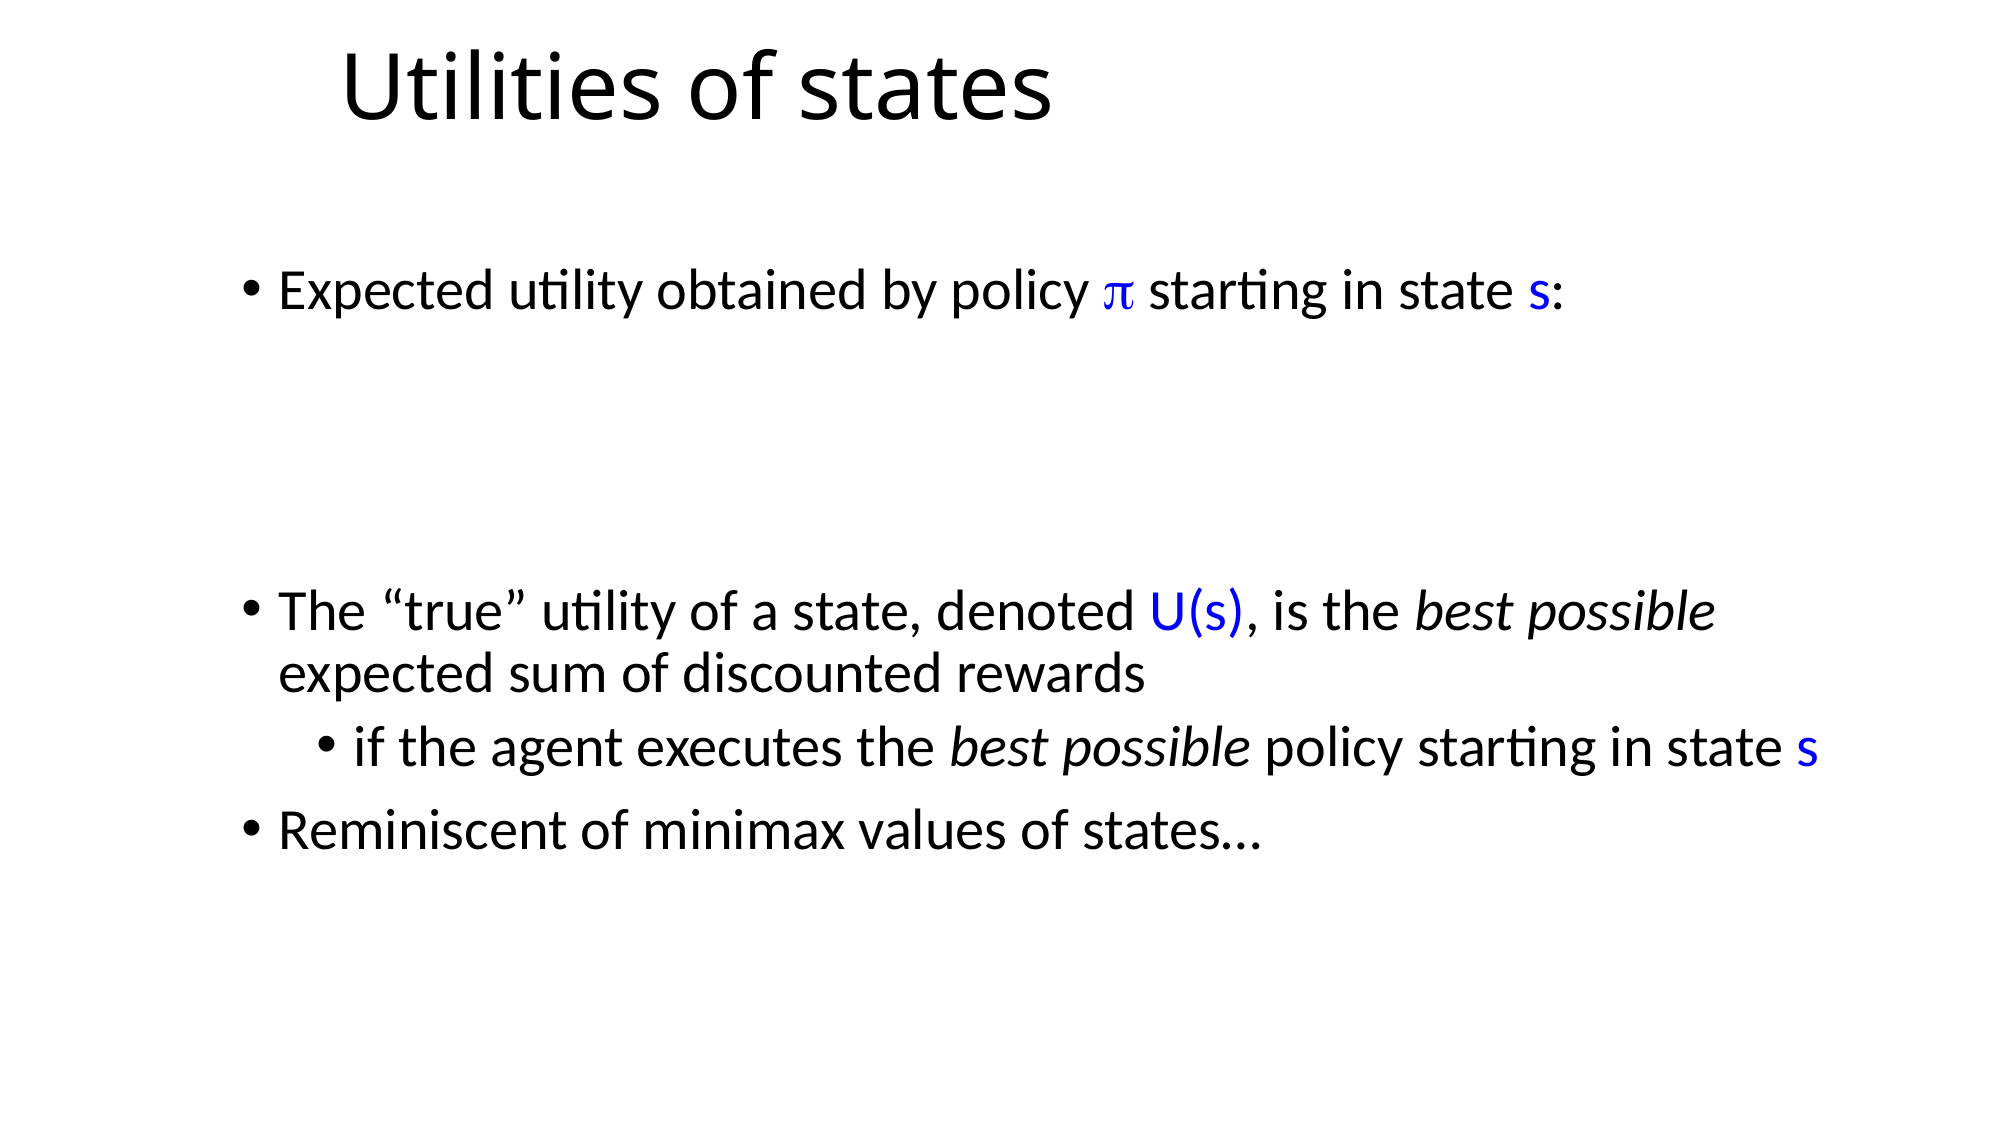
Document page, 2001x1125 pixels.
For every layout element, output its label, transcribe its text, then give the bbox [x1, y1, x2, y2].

title Utilities of states [324, 24, 1675, 155]
